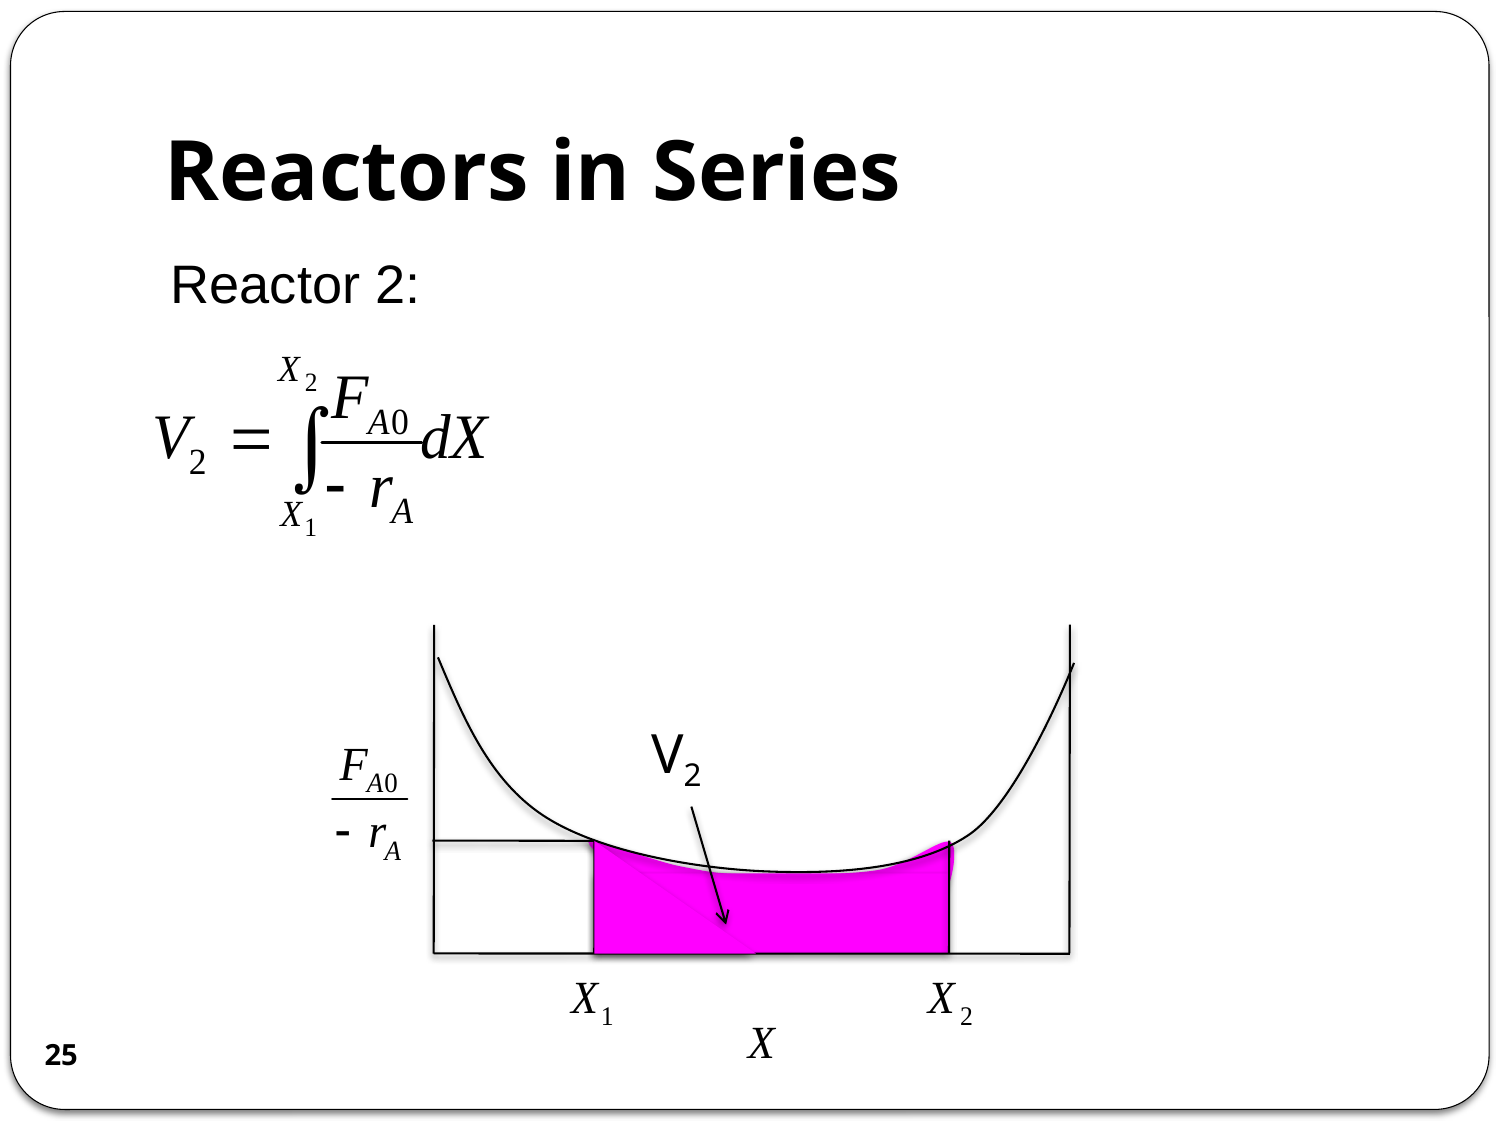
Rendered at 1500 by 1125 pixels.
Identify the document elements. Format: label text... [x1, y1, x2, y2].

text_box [324, 624, 1075, 1067]
slide_number 25 [23, 1018, 99, 1094]
text_box Reactor 2: [155, 241, 436, 322]
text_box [560, 967, 621, 1034]
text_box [148, 341, 512, 549]
title Reactors in Series [150, 45, 1425, 233]
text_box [917, 967, 981, 1034]
